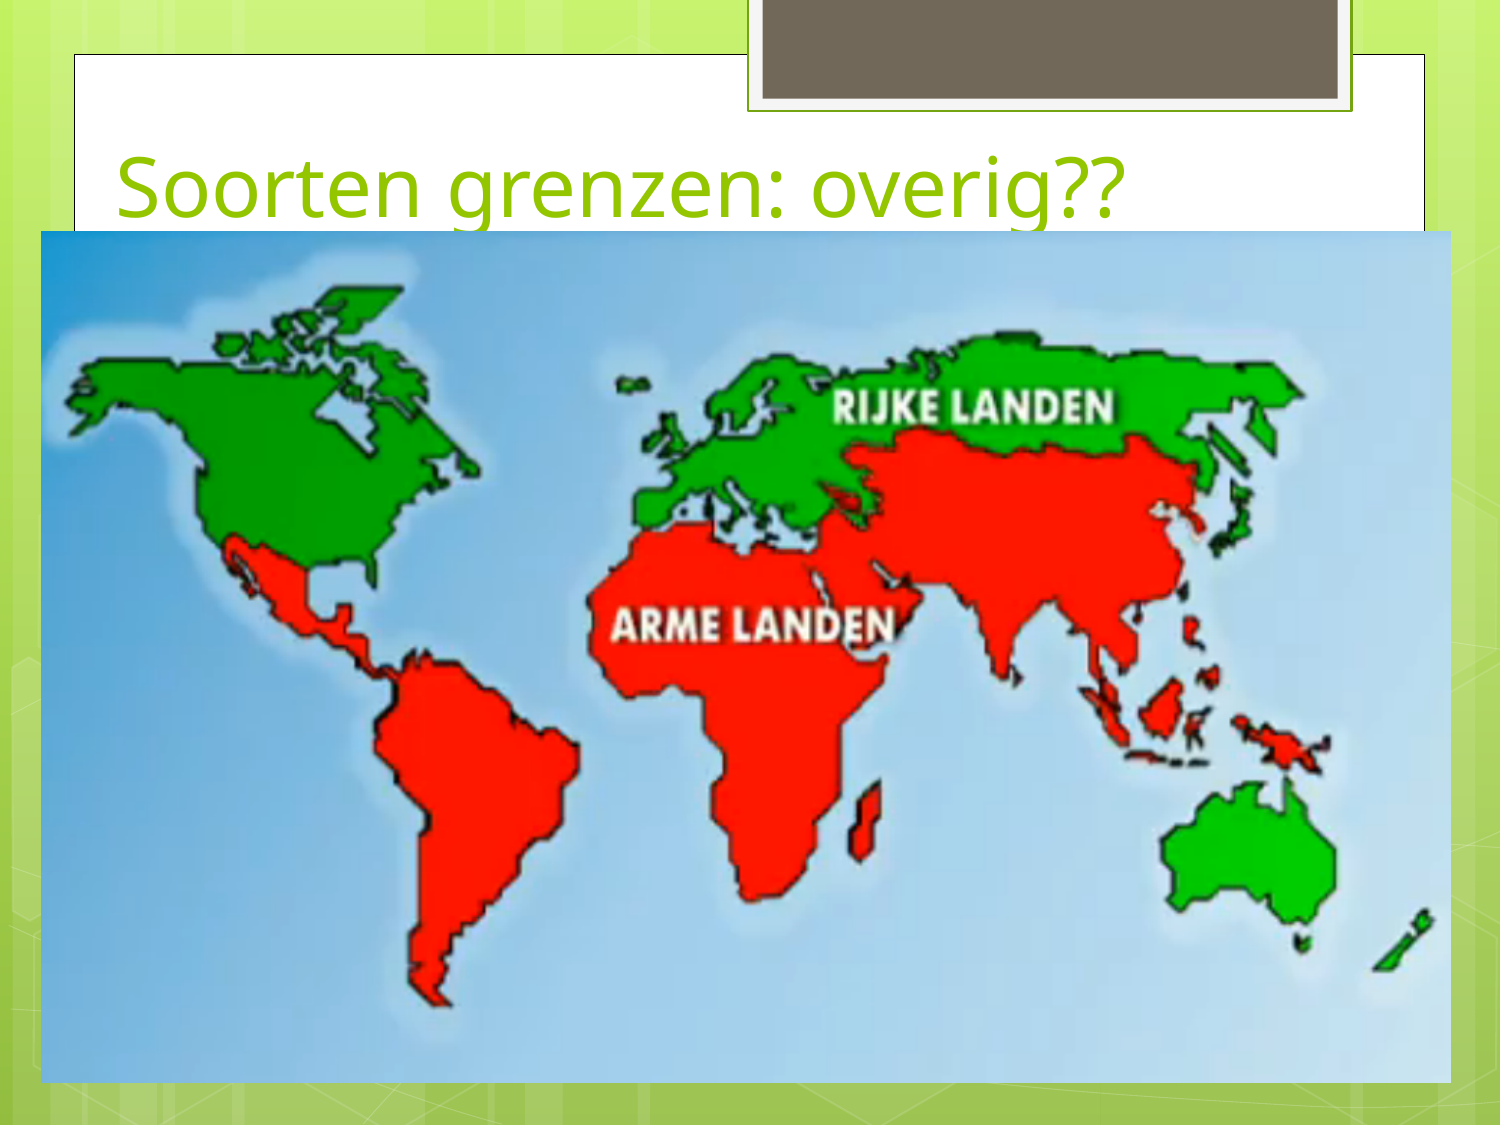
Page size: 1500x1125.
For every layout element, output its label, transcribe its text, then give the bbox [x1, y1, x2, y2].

picture [40, 231, 1451, 1083]
title Soorten grenzen: overig?? [100, 54, 1253, 229]
